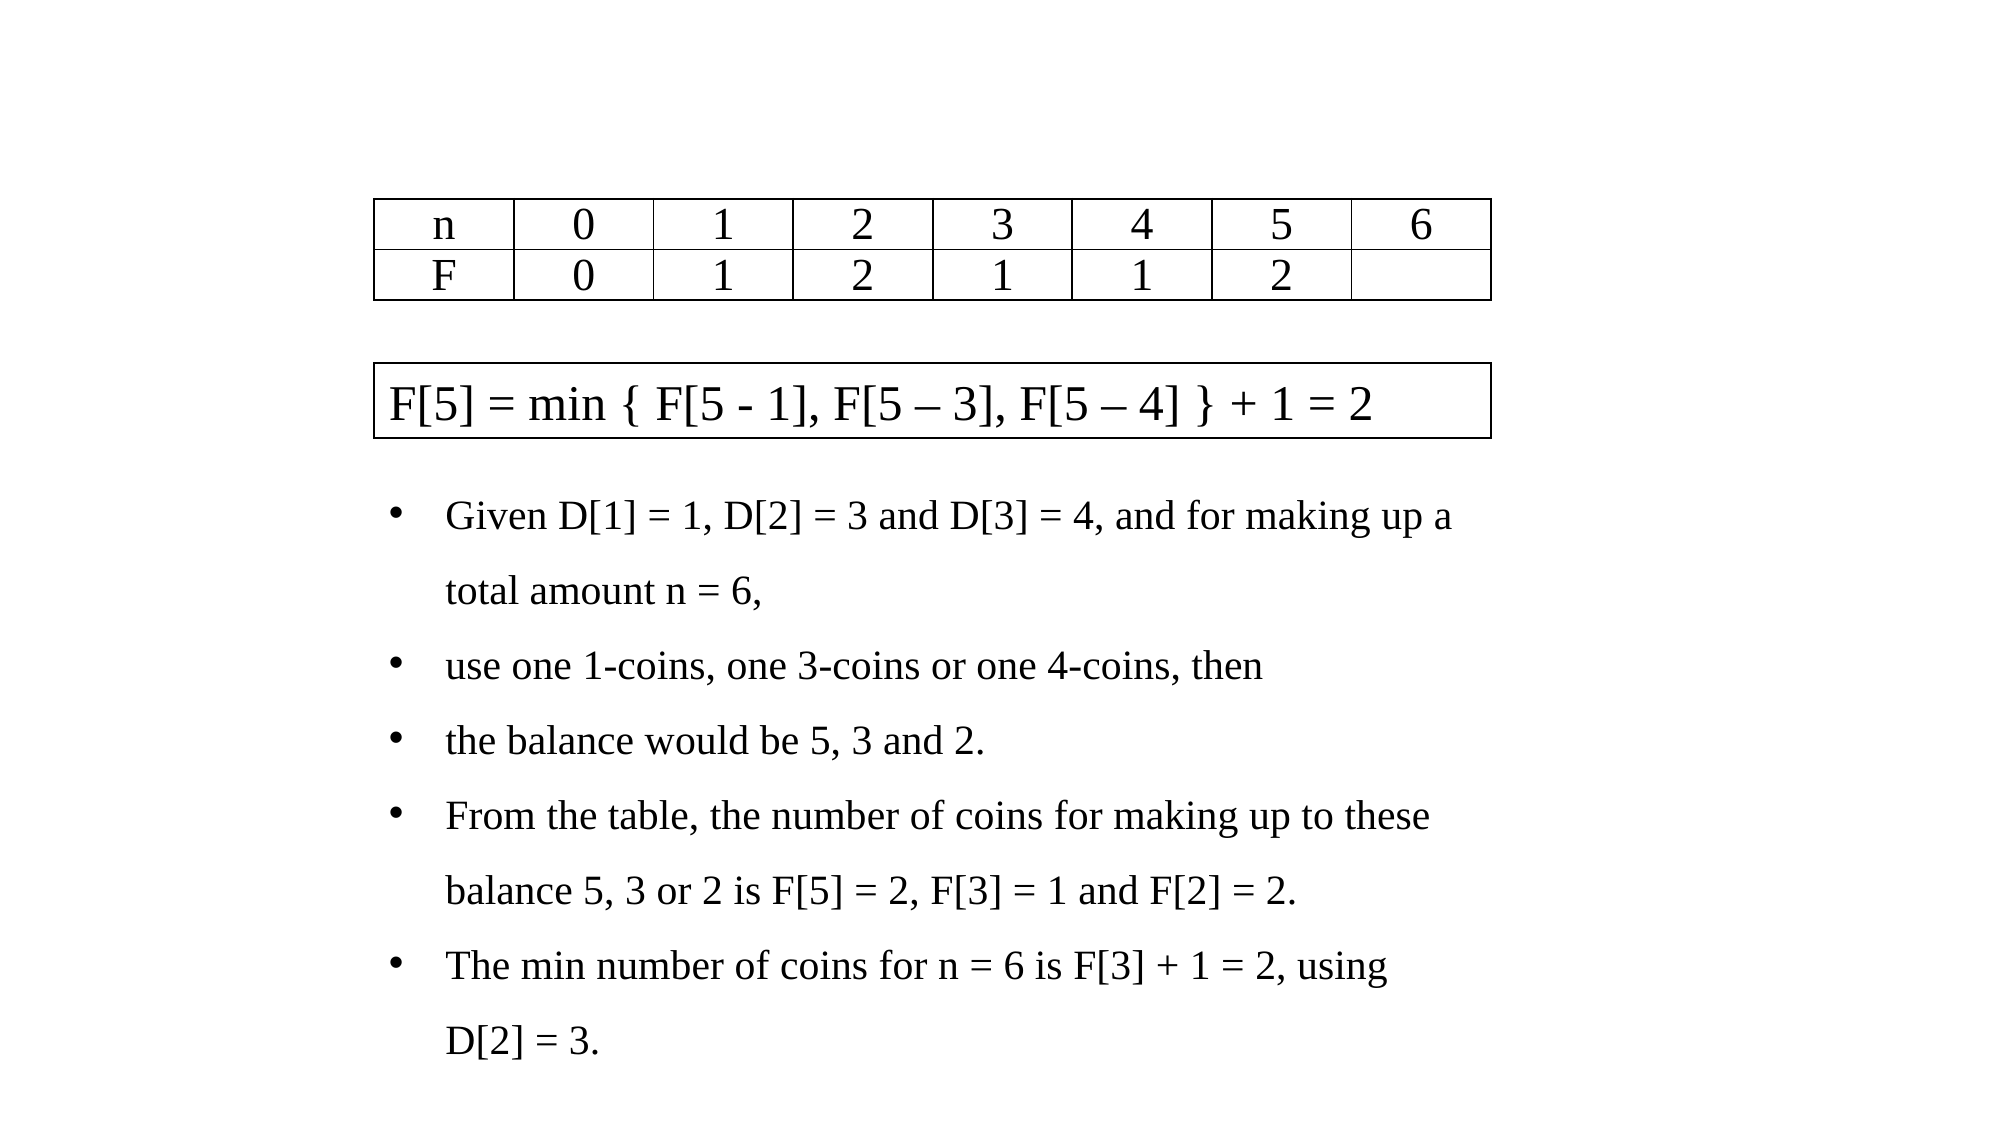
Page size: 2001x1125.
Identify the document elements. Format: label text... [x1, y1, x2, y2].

table_header n [375, 200, 513, 249]
table_cell 1 [1073, 250, 1211, 299]
table_header 6 [1352, 200, 1490, 249]
table_header 5 [1213, 200, 1351, 249]
text_box F[5] = min { F[5 - 1], F[5 – 3], F[5 – 4] } + 1 = 2 [373, 362, 1492, 439]
table_cell 0 [515, 250, 653, 299]
table_header 4 [1073, 200, 1211, 249]
table_cell [1352, 250, 1490, 299]
table_header 1 [654, 200, 792, 249]
table_cell 1 [654, 250, 792, 299]
table_header 2 [794, 200, 932, 249]
table_cell 2 [794, 250, 932, 299]
table_header 0 [515, 200, 653, 249]
table_header 3 [934, 200, 1071, 249]
table_cell F [375, 250, 513, 299]
table_cell 2 [1213, 250, 1351, 299]
table_cell 1 [934, 250, 1071, 299]
text_box Given D[1] = 1, D[2] = 3 and D[3] = 4, and for making up a total amount n = 6, use one 1-coins, one 3-coins or one 4-coins, then the balance would be 5, 3 and 2. From the table, the number of coins for making up to these balance 5, 3 or 2 is F[5] = 2, F[3] = 1 and F[2] = 2. The min number of coins for n = 6 is F[3] + 1 = 2, using D[2] = 3. [374, 455, 1492, 1070]
